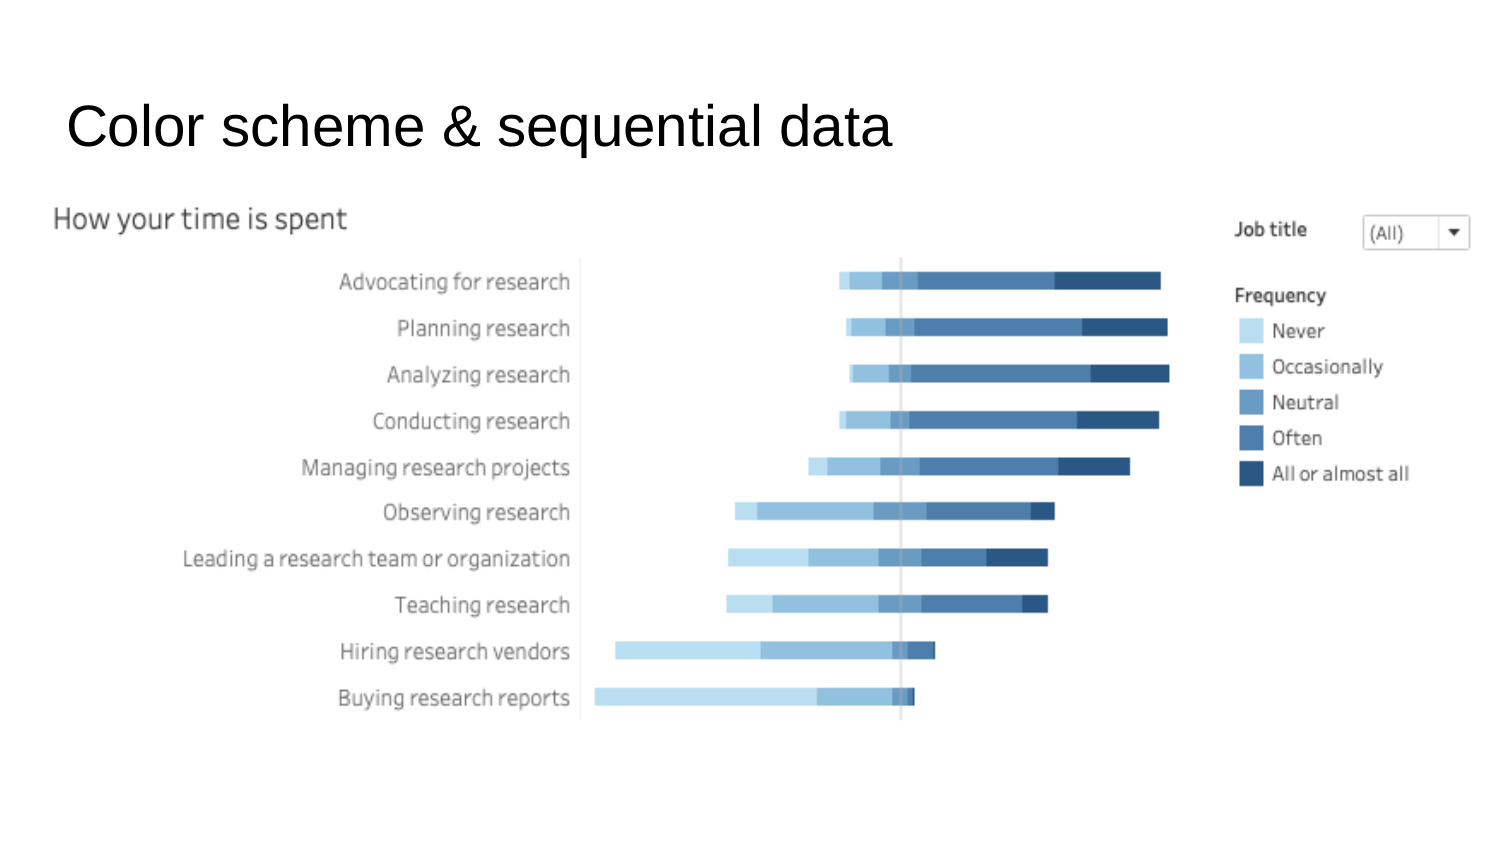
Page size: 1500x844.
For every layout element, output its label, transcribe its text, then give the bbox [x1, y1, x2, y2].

title Color scheme & sequential data [51, 72, 1449, 167]
picture [29, 199, 1481, 740]
